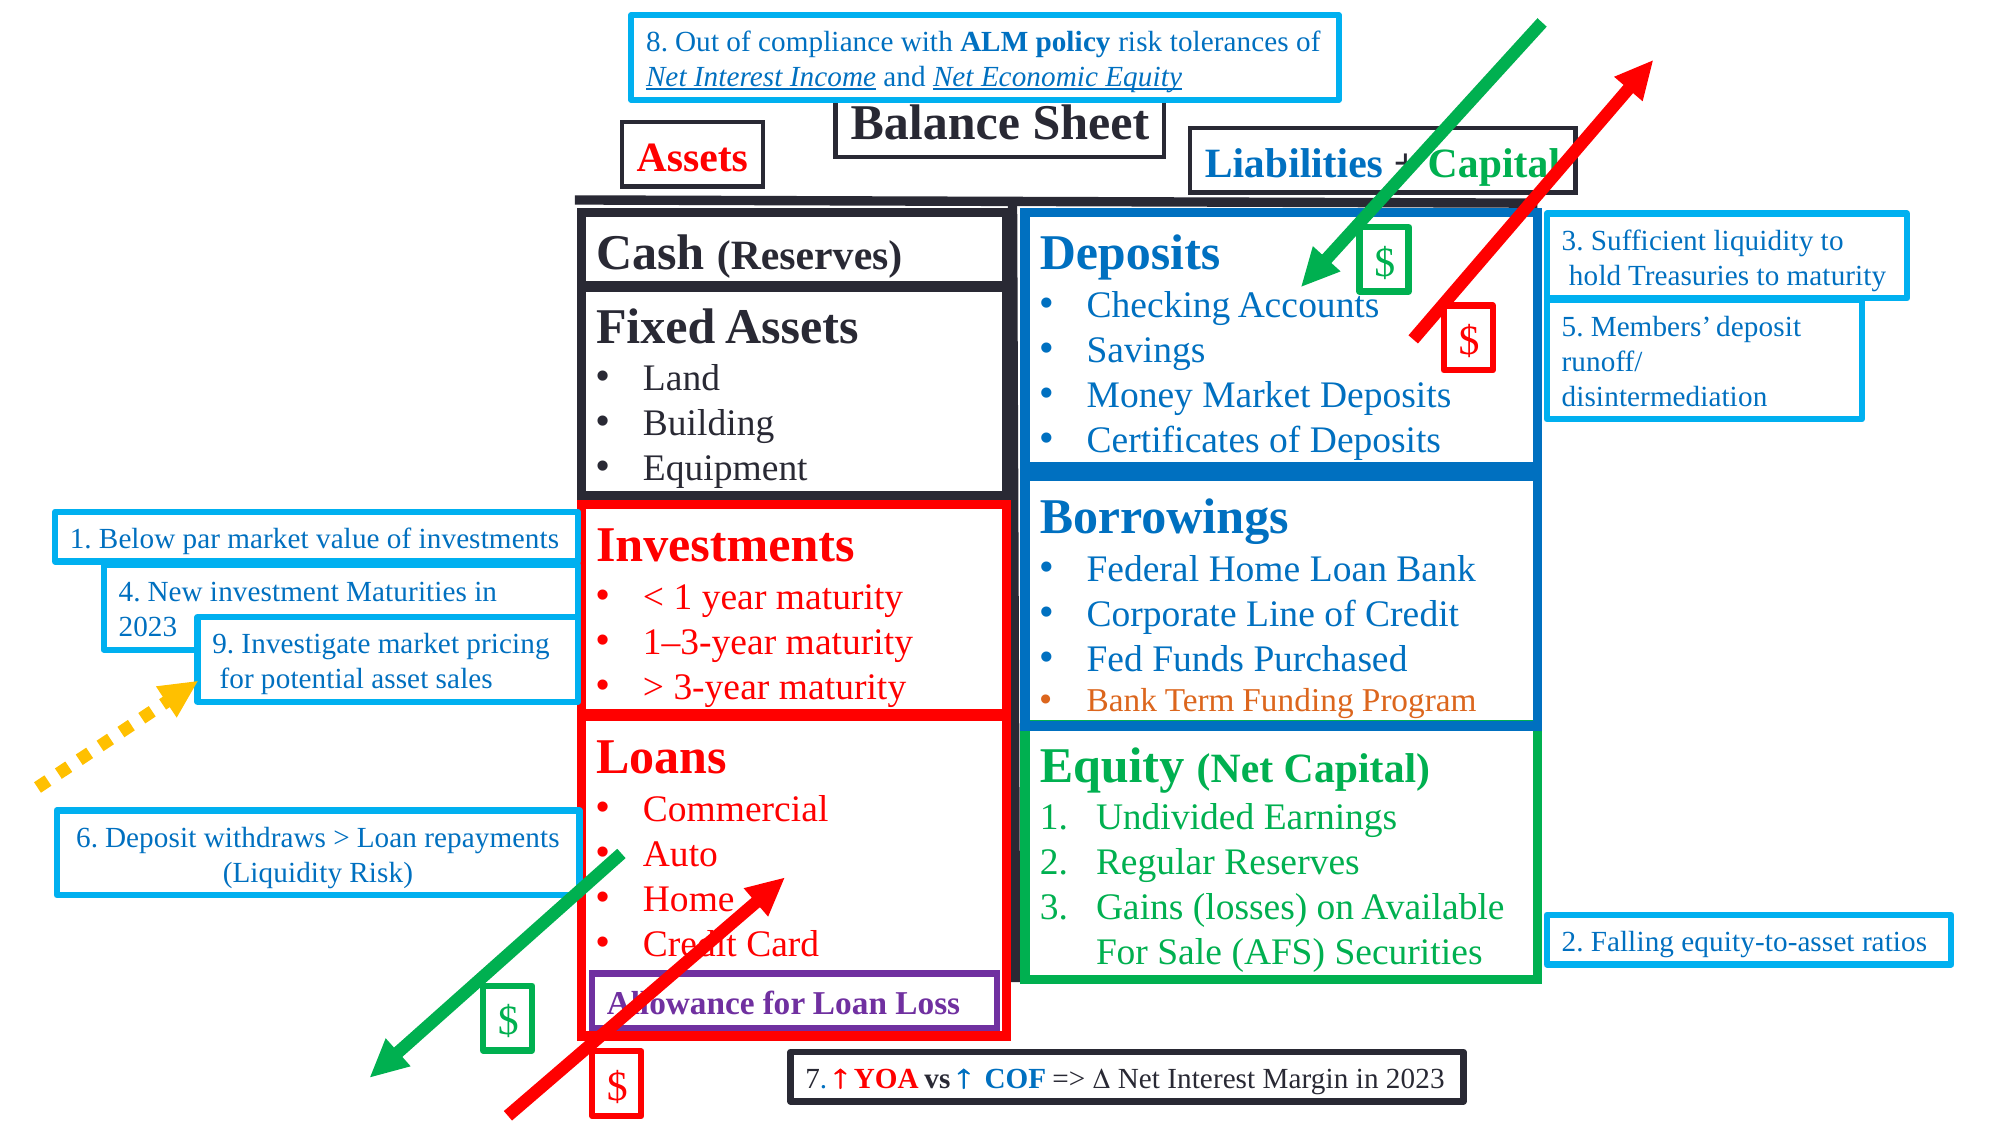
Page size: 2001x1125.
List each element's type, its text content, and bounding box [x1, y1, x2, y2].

text_box 4. New investment Maturities in 2023 [103, 565, 579, 650]
text_box Assets [621, 121, 764, 187]
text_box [37, 680, 198, 788]
text_box Fixed Assets Land Building Equipment [581, 288, 1007, 496]
text_box Investments < 1 year maturity 1–3-year maturity > 3-year maturity [581, 504, 1007, 714]
text_box 9. Investigate market pricing for potential asset sales [197, 617, 579, 702]
text_box Borrowings Federal Home Loan Bank Corporate Line of Credit Fed Funds Purchased Bank Term Funding Program [1024, 476, 1538, 726]
text_box 8. Out of compliance with ALM policy risk tolerances of Net Interest Income and Net Economic Equity [631, 15, 1339, 100]
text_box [369, 853, 622, 1078]
text_box Deposits Checking Accounts Savings Money Market Deposits Certificates of Deposits [1024, 212, 1538, 468]
text_box Loans Commercial Auto Home Credit Card [581, 716, 1007, 1037]
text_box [507, 877, 785, 1116]
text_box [1412, 60, 1653, 340]
text_box Credit Union Balance Sheet [835, 100, 1165, 158]
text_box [1301, 22, 1543, 287]
text_box $ [1443, 348, 1493, 371]
text_box Equity (Net Capital) Undivided Earnings Regular Reserves Gains (losses) on Available For Sale (AFS) Securities [1024, 726, 1538, 980]
text_box 6. Deposit withdraws > Loan repayments (Liquidity Risk) [56, 810, 580, 896]
text_box Liabilities + Capital [1189, 127, 1296, 193]
text_box 3. Sufficient liquidity to hold Treasuries to maturity [1659, 213, 1908, 299]
text_box Cash (Reserves) [581, 212, 1007, 288]
text_box 5. Members’ deposit runoff/disintermediation [1546, 299, 1862, 420]
text_box Allowance for Loan Loss [788, 973, 997, 1029]
text_box 1. Below par market value of investments [55, 511, 579, 562]
text_box 2. Falling equity-to-asset ratios [1546, 914, 1952, 965]
text_box 7.  YOA vs  COF => D Net Interest Margin in 2023 [790, 1051, 1464, 1102]
